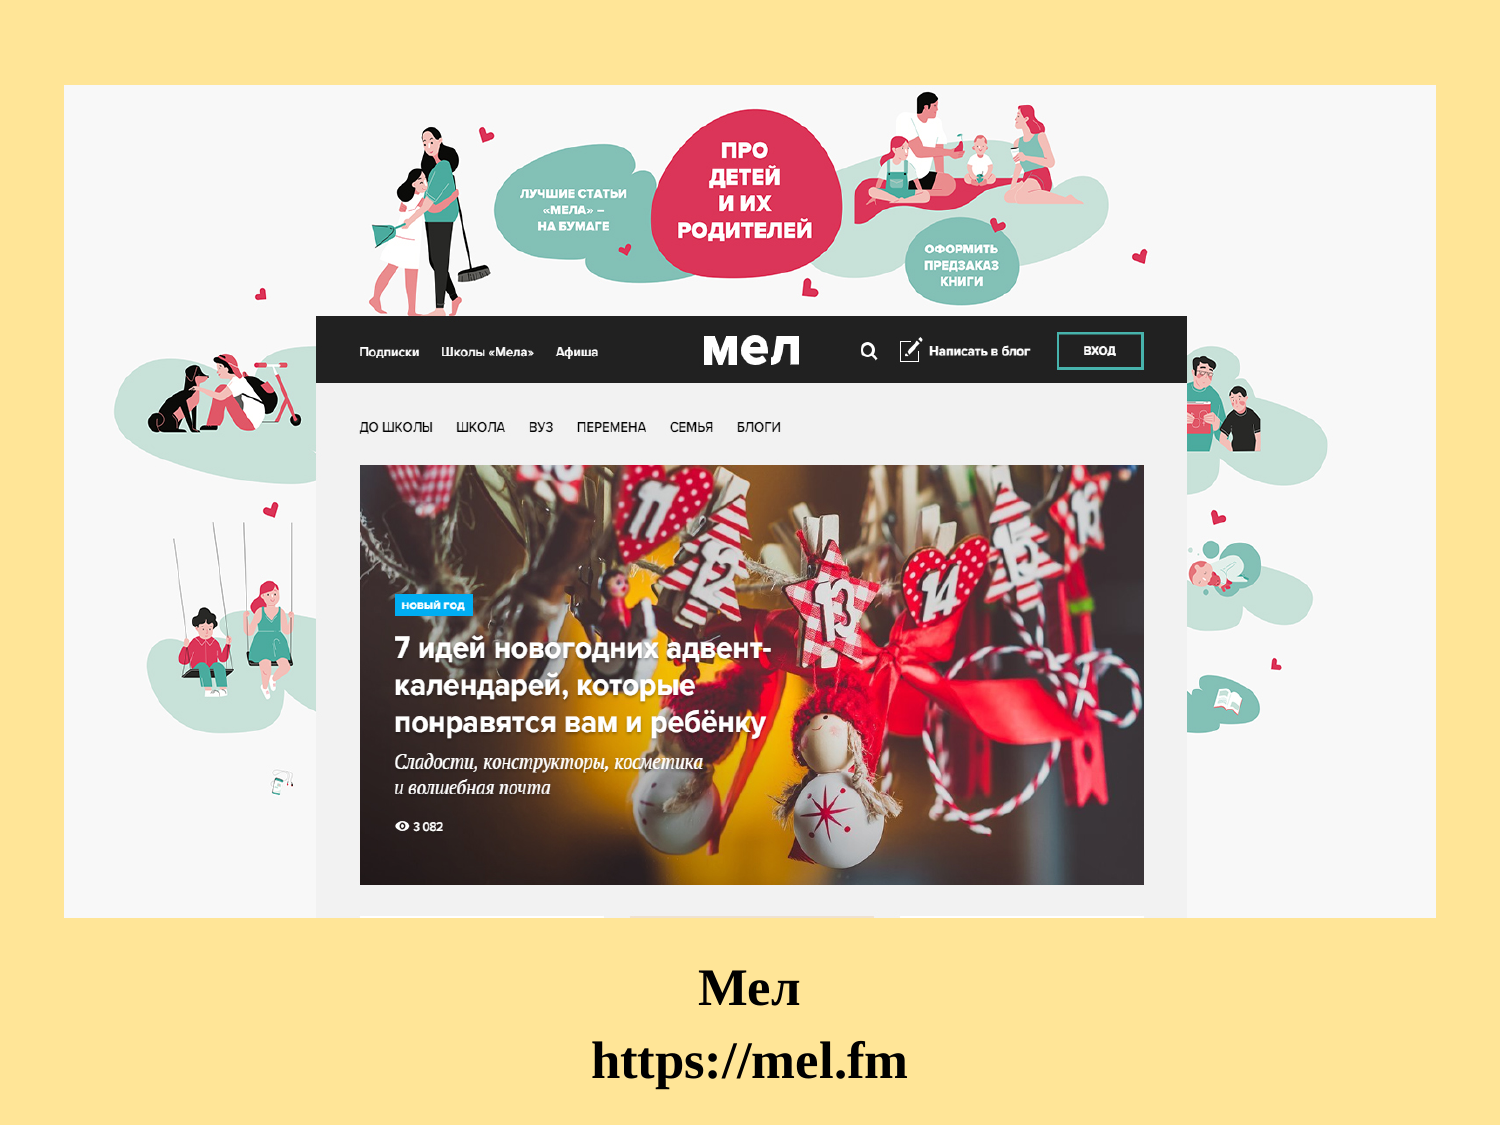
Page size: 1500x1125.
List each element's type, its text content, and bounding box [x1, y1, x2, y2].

subtitle Мел https://mel.fm [187, 918, 1313, 1100]
picture [64, 85, 1436, 918]
